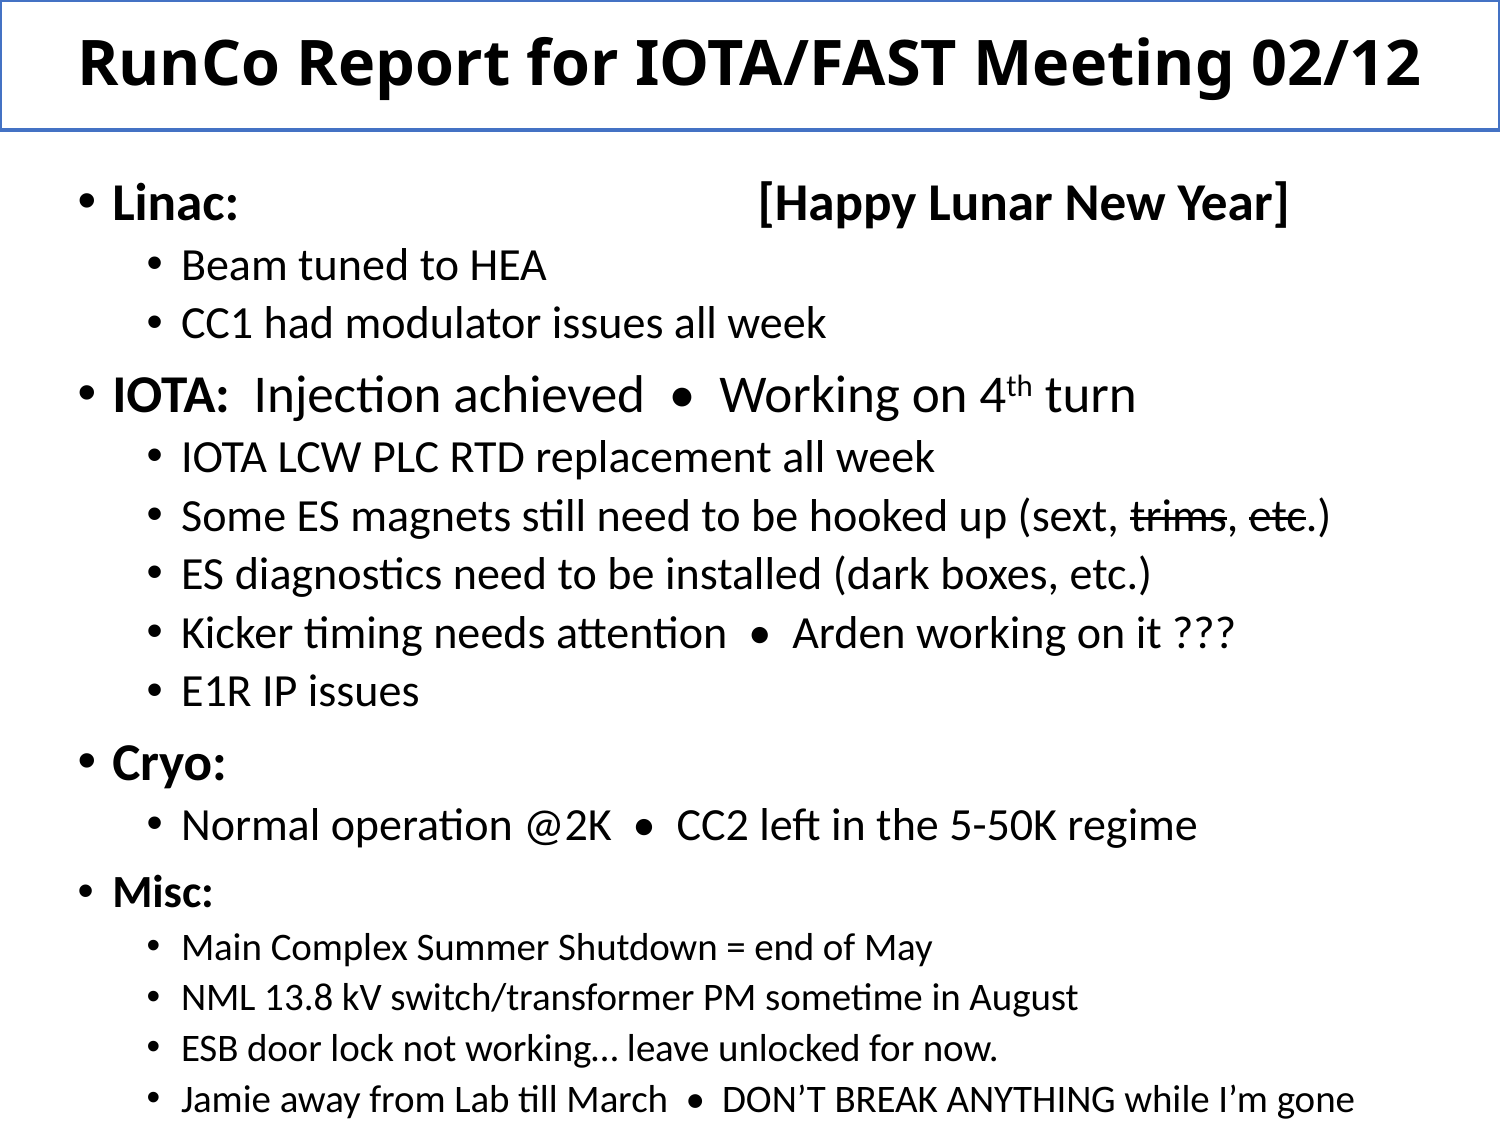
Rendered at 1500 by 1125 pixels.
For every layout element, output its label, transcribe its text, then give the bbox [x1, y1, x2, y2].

title RunCo Report for IOTA/FAST Meeting 02/12 [0, 0, 1500, 130]
list Linac: [Happy Lunar New Year] Beam tuned to HEA CC1 had modulator issues all week IOTA: Injection achieved • Working on 4th turn IOTA LCW PLC RTD replacement all week Some ES magnets still need to be hooked up (sext, trims, etc.) ES diagnostics need to be installed (dark boxes, etc.) Kicker timing needs attention • Arden working on it ??? E1R IP issues Cryo: Normal operation @2K • CC2 left in the 5-50K regime Misc: Main Complex Summer Shutdown = end of May NML 13.8 kV switch/transformer PM sometime in August ESB door lock not working… leave unlocked for now. Jamie away from Lab till March • DON’T BREAK ANYTHING while I’m gone [62, 166, 1485, 1125]
